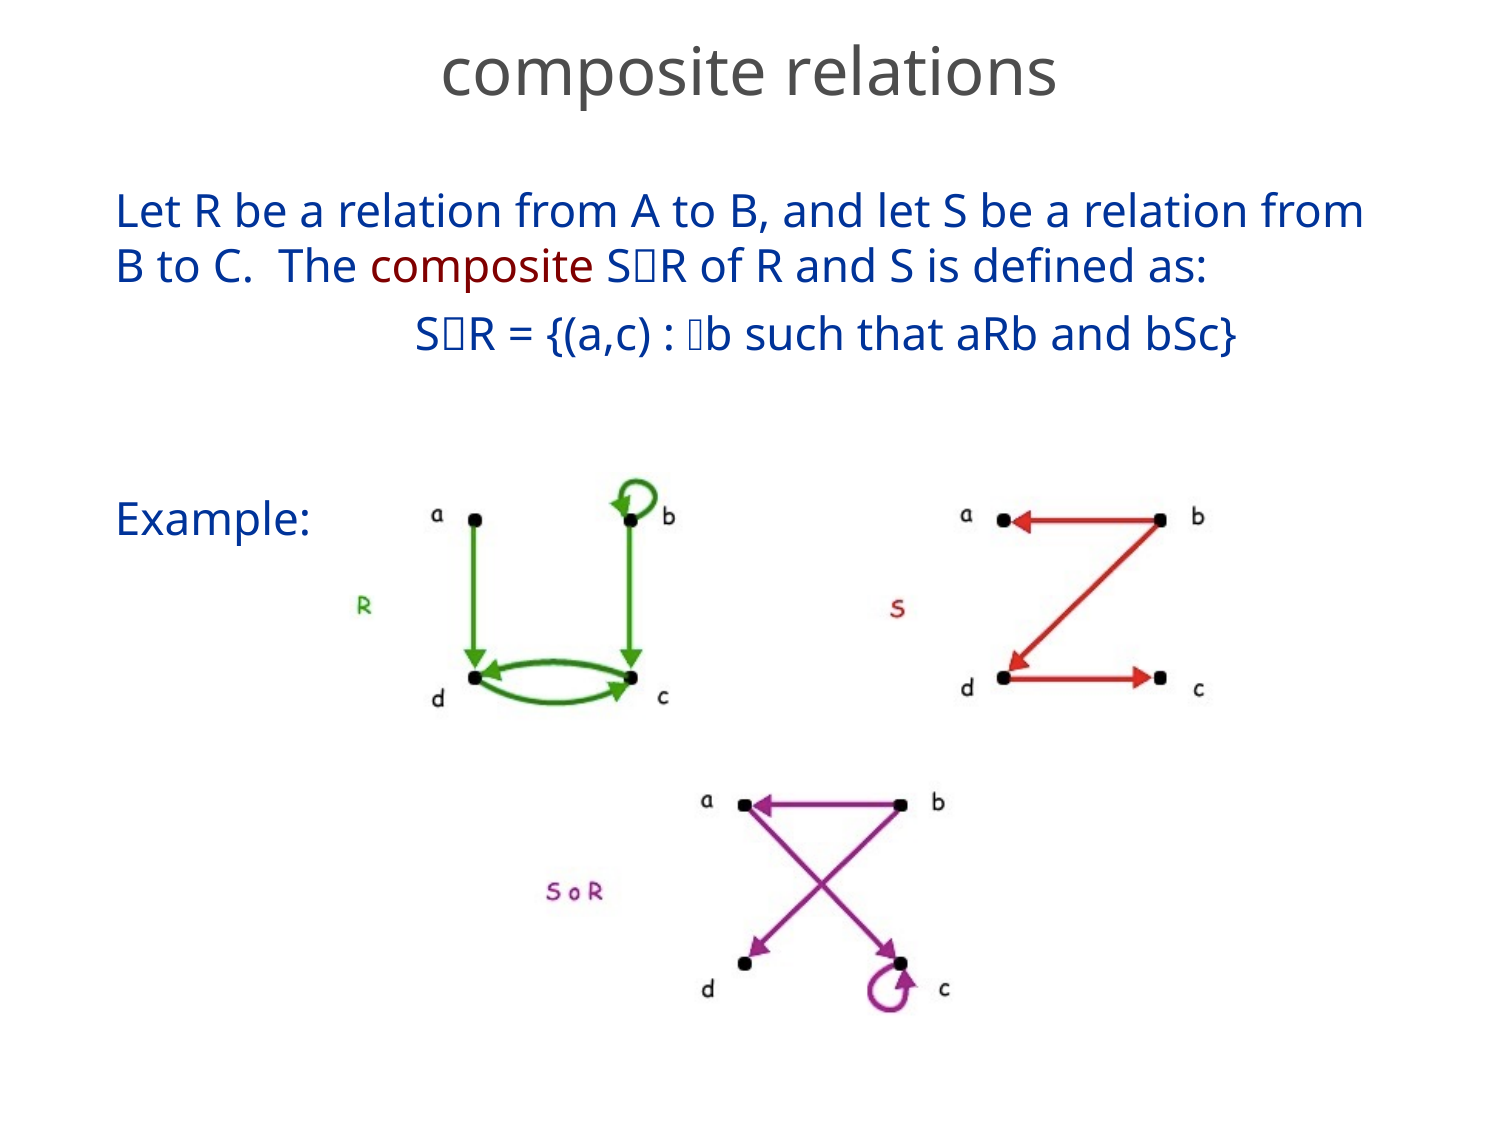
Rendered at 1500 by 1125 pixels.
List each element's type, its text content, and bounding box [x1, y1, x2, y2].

list Let R be a relation from A to B, and let S be a relation from B to C. The composite SR of R and S is defined as: SR = {(a,c) : b such that aRb and bSc} Example: [99, 174, 1388, 1063]
picture [325, 472, 1325, 1042]
title composite relations [0, 40, 1500, 116]
